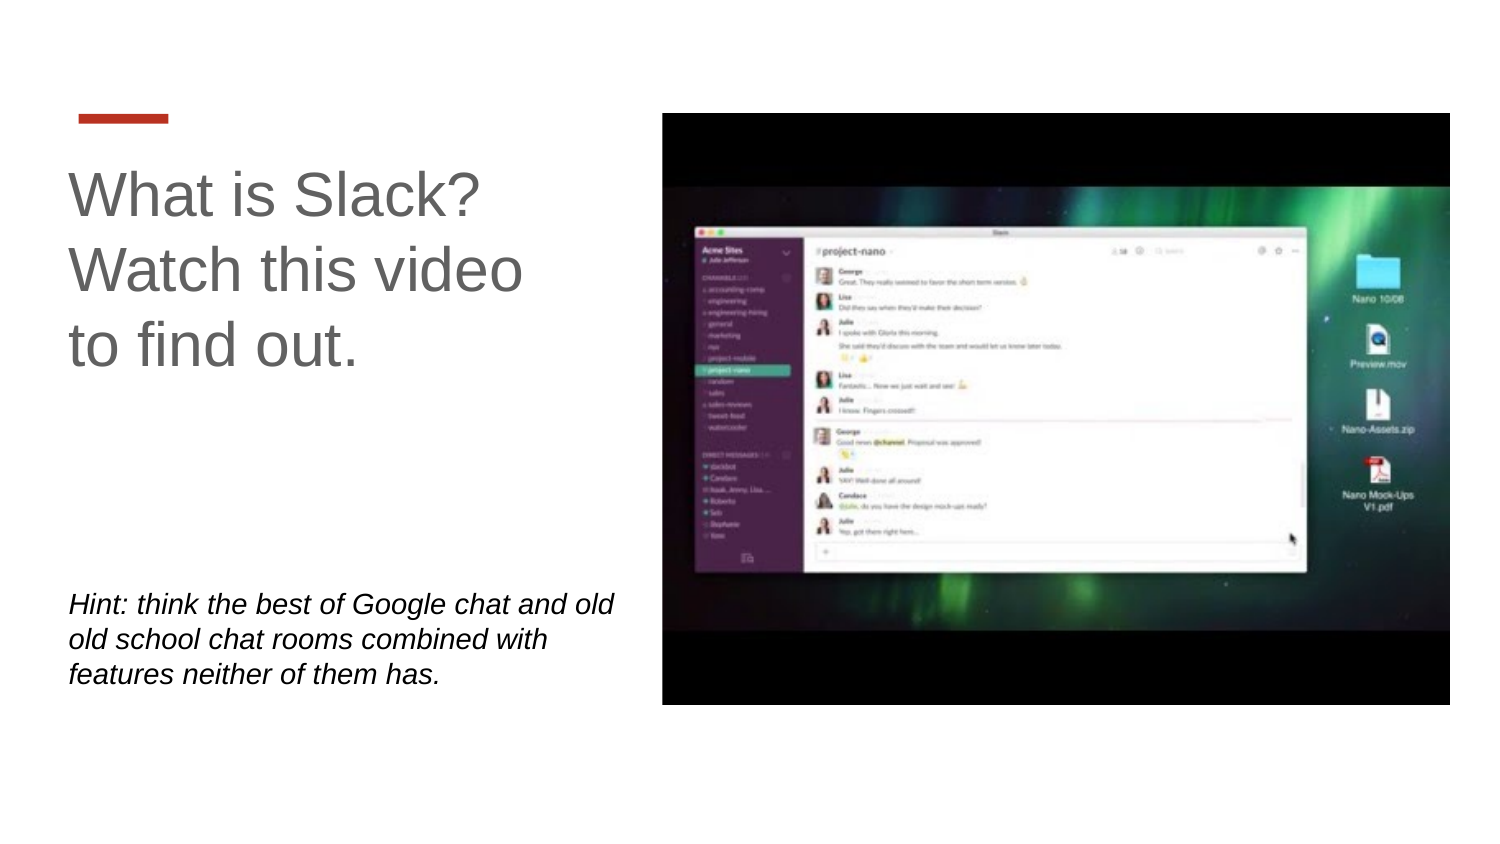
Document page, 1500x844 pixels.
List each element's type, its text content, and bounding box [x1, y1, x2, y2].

text_box Hint: think the best of Google chat and old old school chat rooms combined with features neither of them has. [53, 570, 663, 719]
text_box [662, 113, 1450, 705]
title What is Slack? Watch this video to find out. [53, 139, 562, 570]
